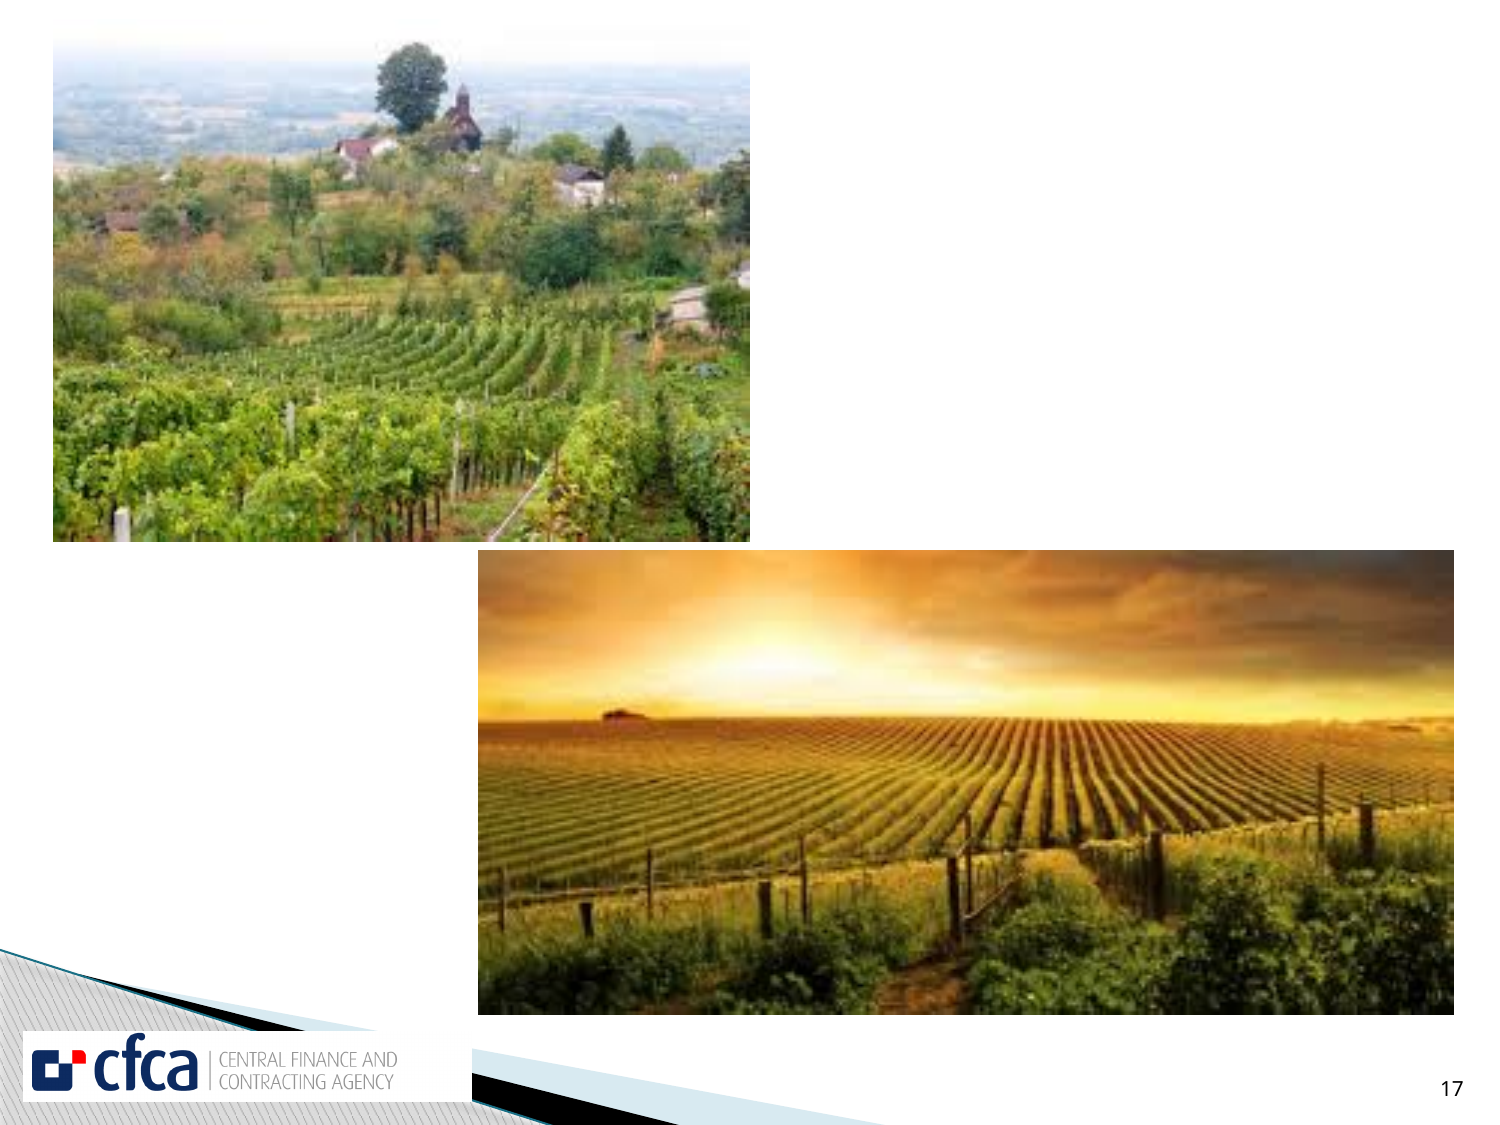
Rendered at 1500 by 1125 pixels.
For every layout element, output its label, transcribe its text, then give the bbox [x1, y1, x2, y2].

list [477, 550, 1454, 1015]
slide_number 17 [1418, 1051, 1479, 1112]
picture [52, 18, 751, 542]
picture [23, 1031, 472, 1102]
